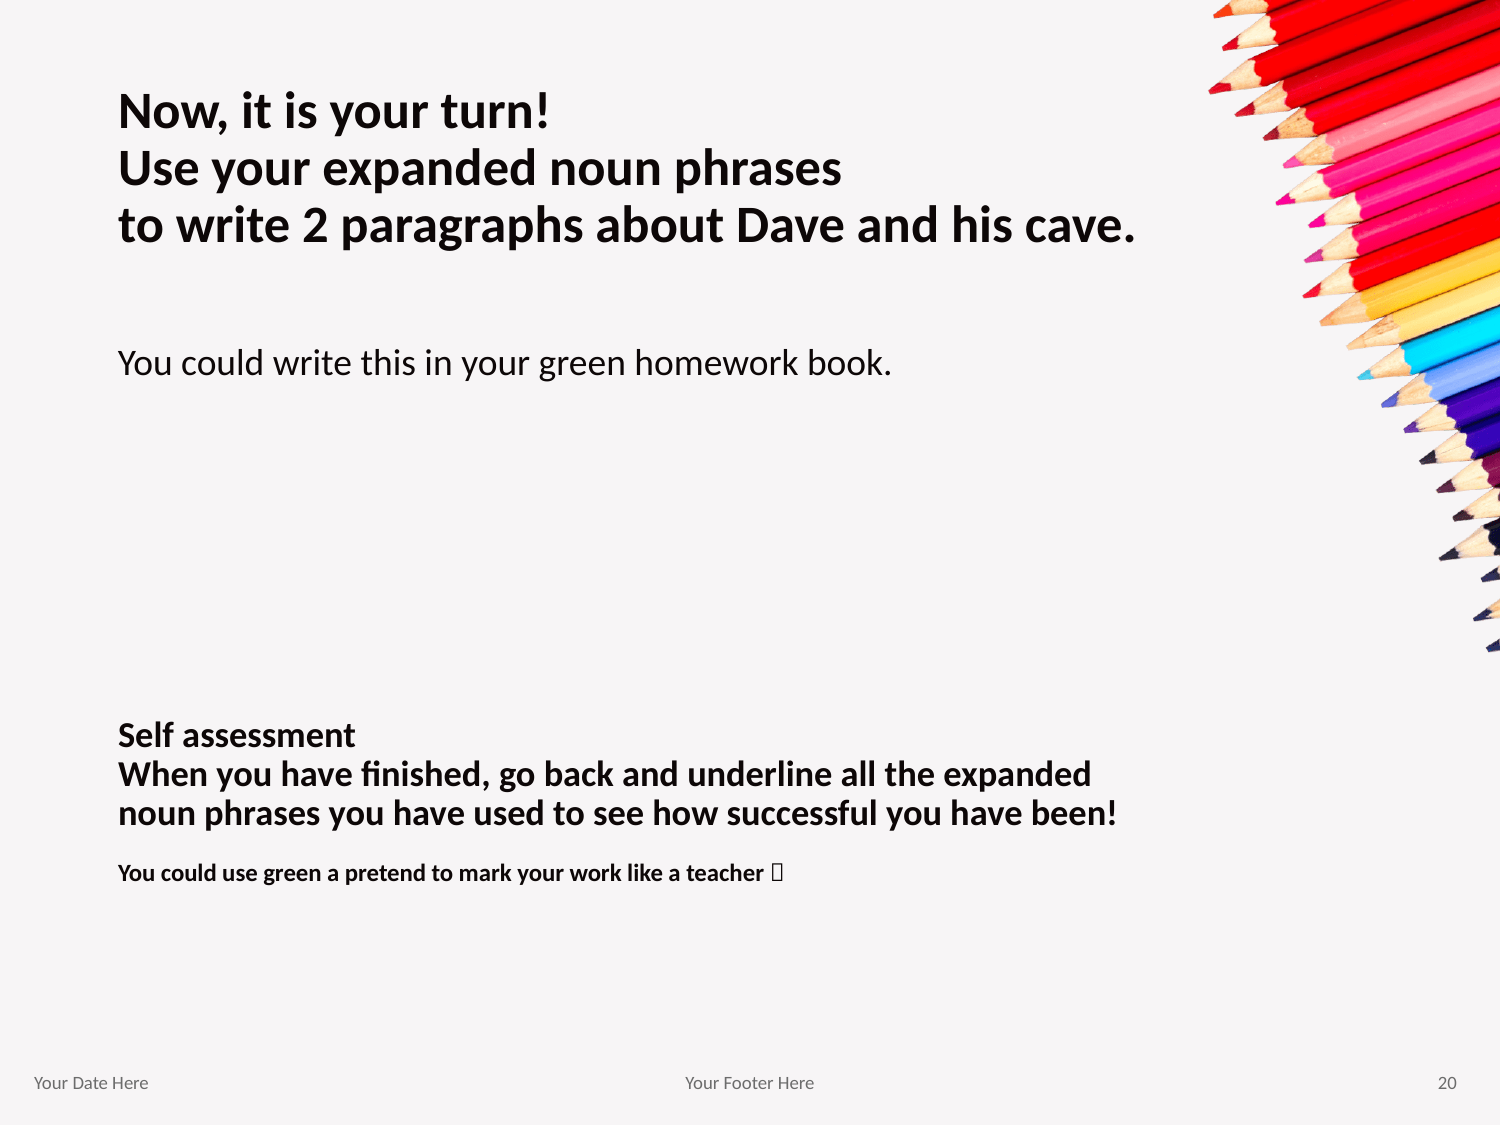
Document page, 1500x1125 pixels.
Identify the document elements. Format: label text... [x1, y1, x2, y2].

text_box You could write this in your green homework book. [103, 330, 1043, 391]
footer Your Footer Here [496, 1052, 1004, 1113]
slide_number Your Date Here [19, 1052, 357, 1113]
picture [1152, 0, 1500, 774]
text_box Self assessment When you have finished, go back and underline all the expanded noun phrases you have used to see how successful you have been! You could use green a pretend to mark your work like a teacher  [103, 692, 1173, 910]
slide_number 20 [1134, 1052, 1472, 1113]
title Now, it is your turn! Use your expanded noun phrases to write 2 paragraphs about Dave and his cave. [103, 59, 1173, 278]
